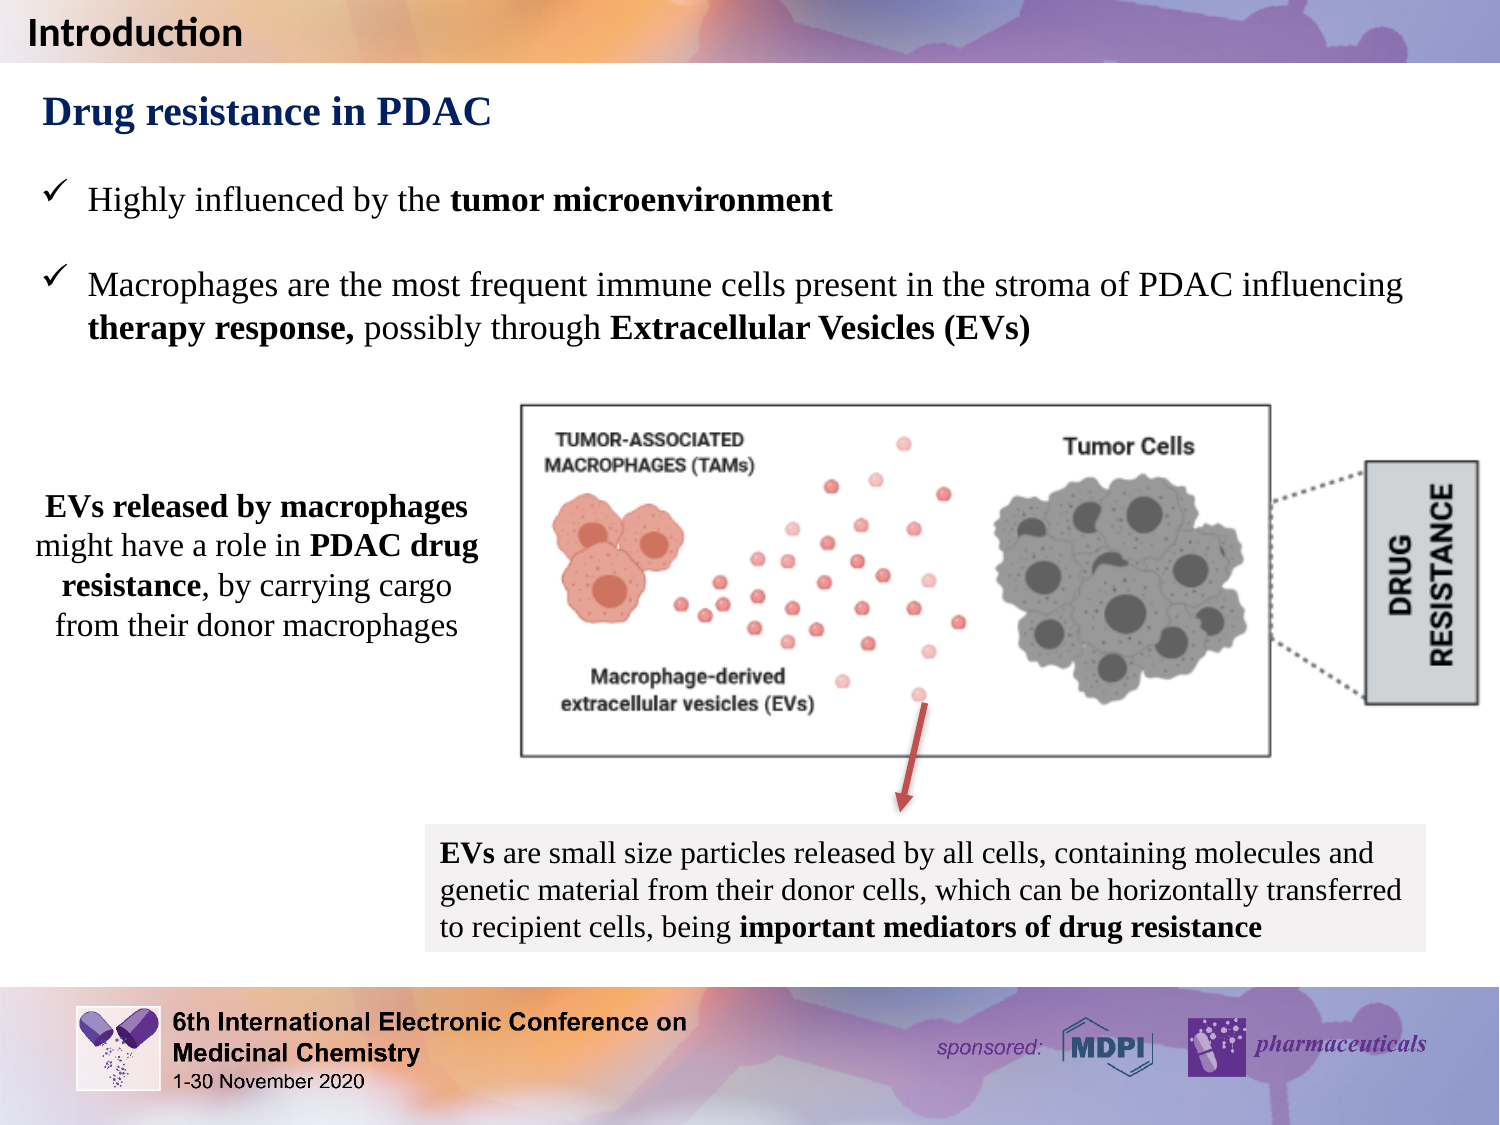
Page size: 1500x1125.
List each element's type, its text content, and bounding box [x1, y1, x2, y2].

text_box EVs released by macrophages might have a role in PDAC drug resistance, by carrying cargo from their donor macrophages [12, 476, 487, 651]
text_box Drug resistance in PDAC [27, 76, 509, 141]
picture [0, 0, 1500, 63]
picture [0, 987, 1499, 1125]
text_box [899, 702, 926, 813]
text_box Highly influenced by the tumor microenvironment Macrophages are the most frequent immune cells present in the stroma of PDAC influencing therapy response, possibly through Extracellular Vesicles (EVs) [25, 169, 1497, 354]
text_box EVs are small size particles released by all cells, containing molecules and genetic material from their donor cells, which can be horizontally transferred to recipient cells, being important mediators of drug resistance [425, 824, 1425, 952]
picture [492, 382, 1494, 769]
